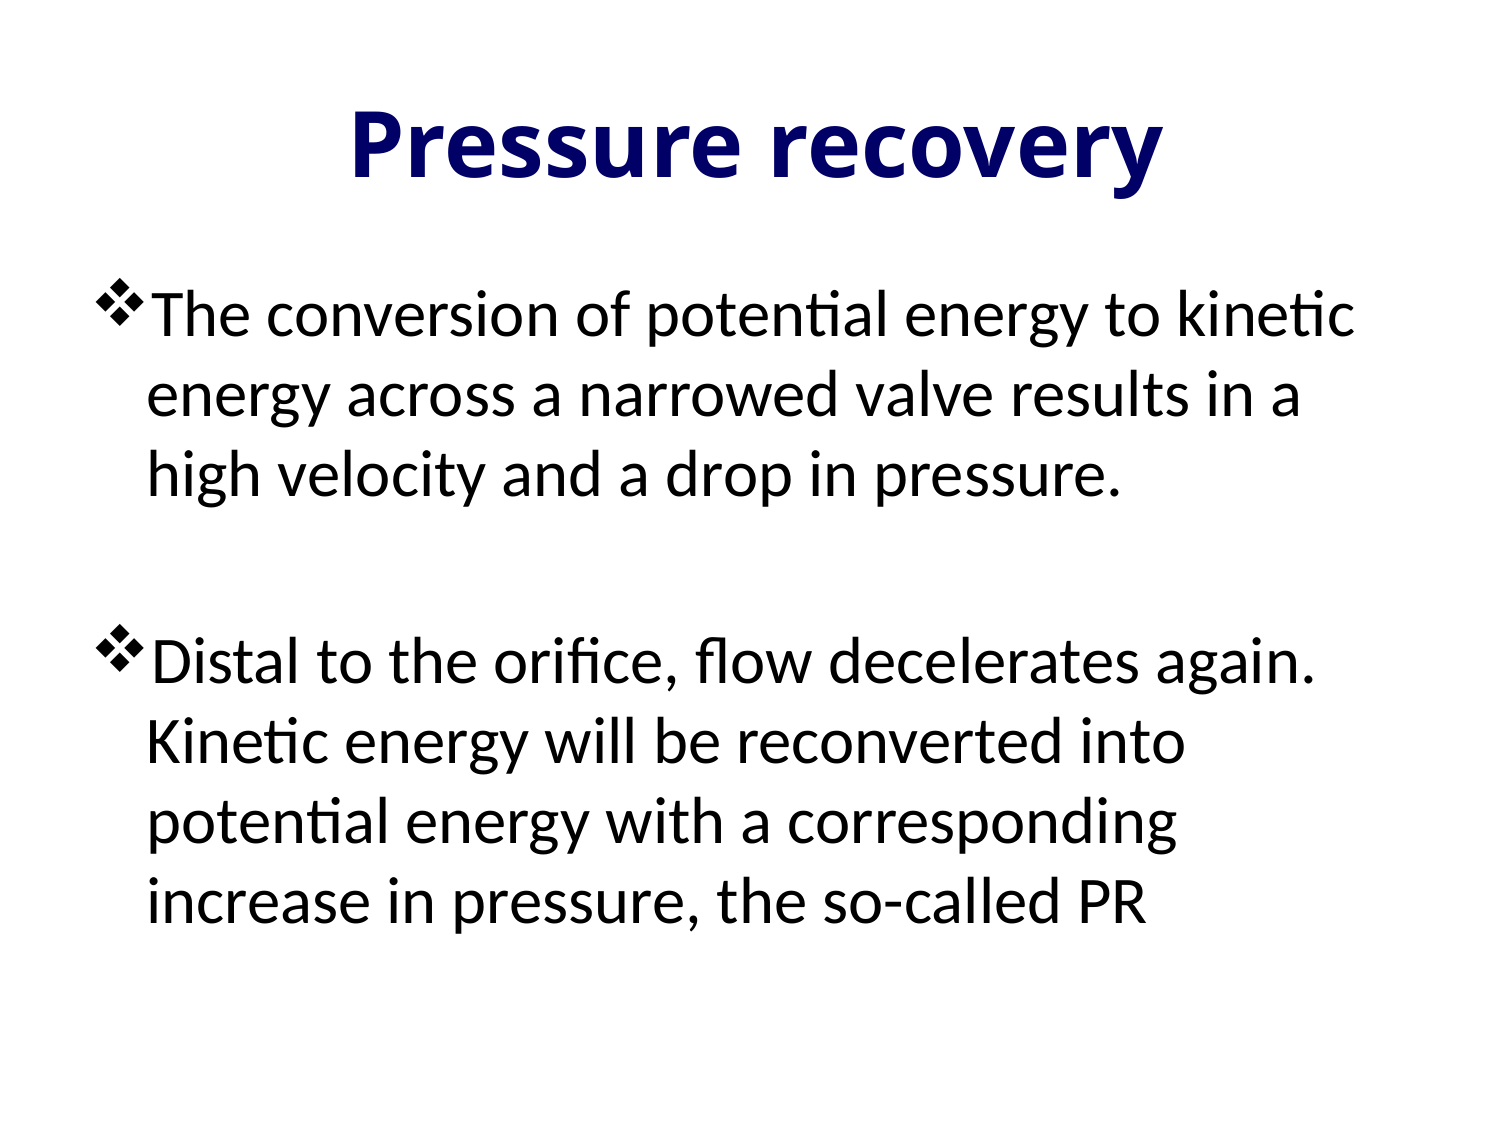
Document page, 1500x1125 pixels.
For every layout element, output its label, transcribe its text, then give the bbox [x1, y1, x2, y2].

title Pressure recovery [87, 50, 1425, 233]
list The conversion of potential energy to kinetic energy across a narrowed valve results in a high velocity and a drop in pressure. Distal to the orifice, flow decelerates again. Kinetic energy will be reconverted into potential energy with a corresponding increase in pressure, the so-called PR [75, 262, 1425, 1005]
